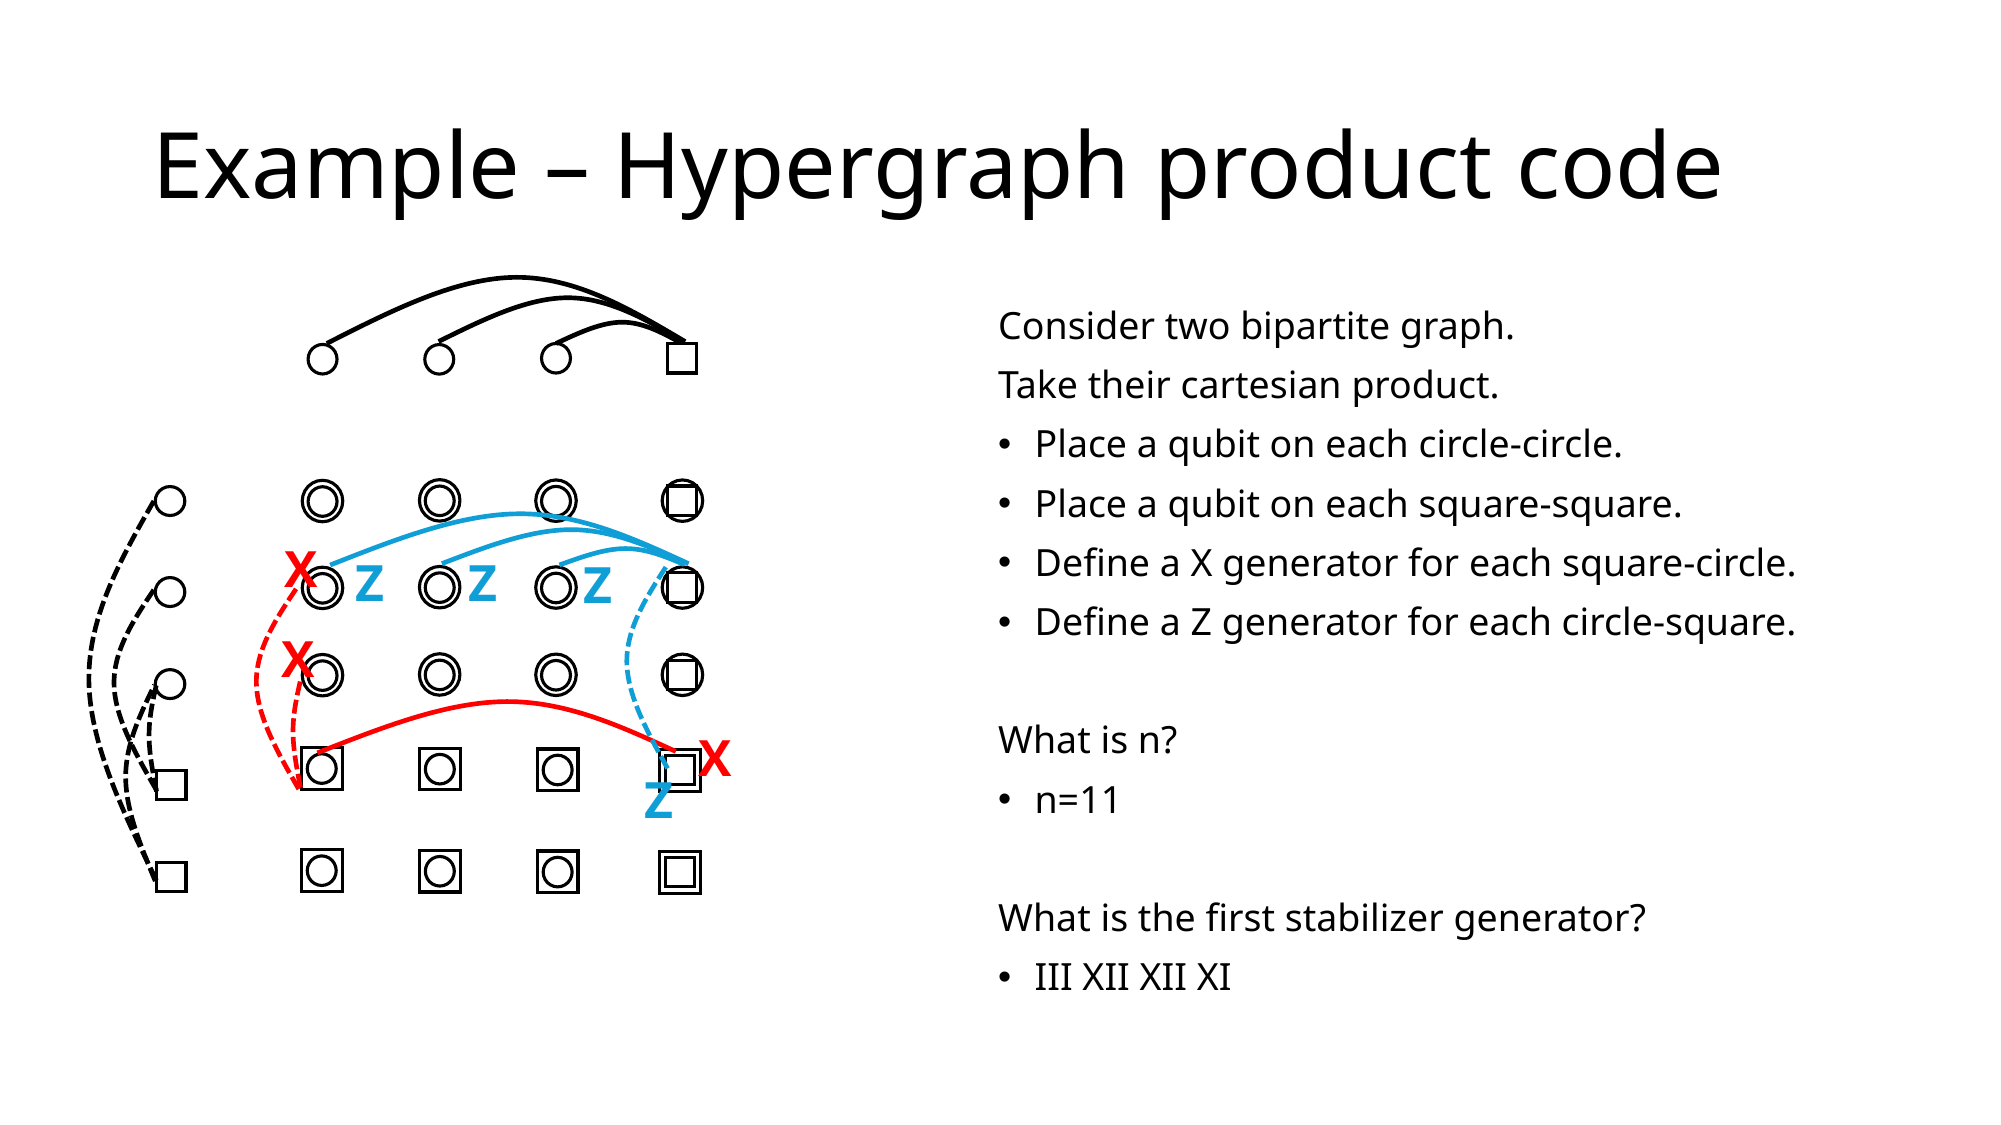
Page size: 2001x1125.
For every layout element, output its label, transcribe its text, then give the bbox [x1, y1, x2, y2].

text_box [661, 479, 704, 529]
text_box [329, 513, 694, 837]
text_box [307, 276, 697, 375]
title Example – Hypergraph product code [137, 59, 1863, 278]
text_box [659, 796, 702, 895]
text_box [301, 479, 577, 529]
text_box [300, 796, 579, 894]
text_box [88, 486, 187, 892]
list Consider two bipartite graph. Take their cartesian product. Place a qubit on each circle-circle. Place a qubit on each square-square. Define a X generator for each square-circle. Define a Z generator for each circle-square. What is n? n=11 What is the first stabilizer generator? III XII XII XI [983, 299, 1863, 1014]
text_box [255, 529, 329, 796]
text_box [694, 529, 748, 796]
